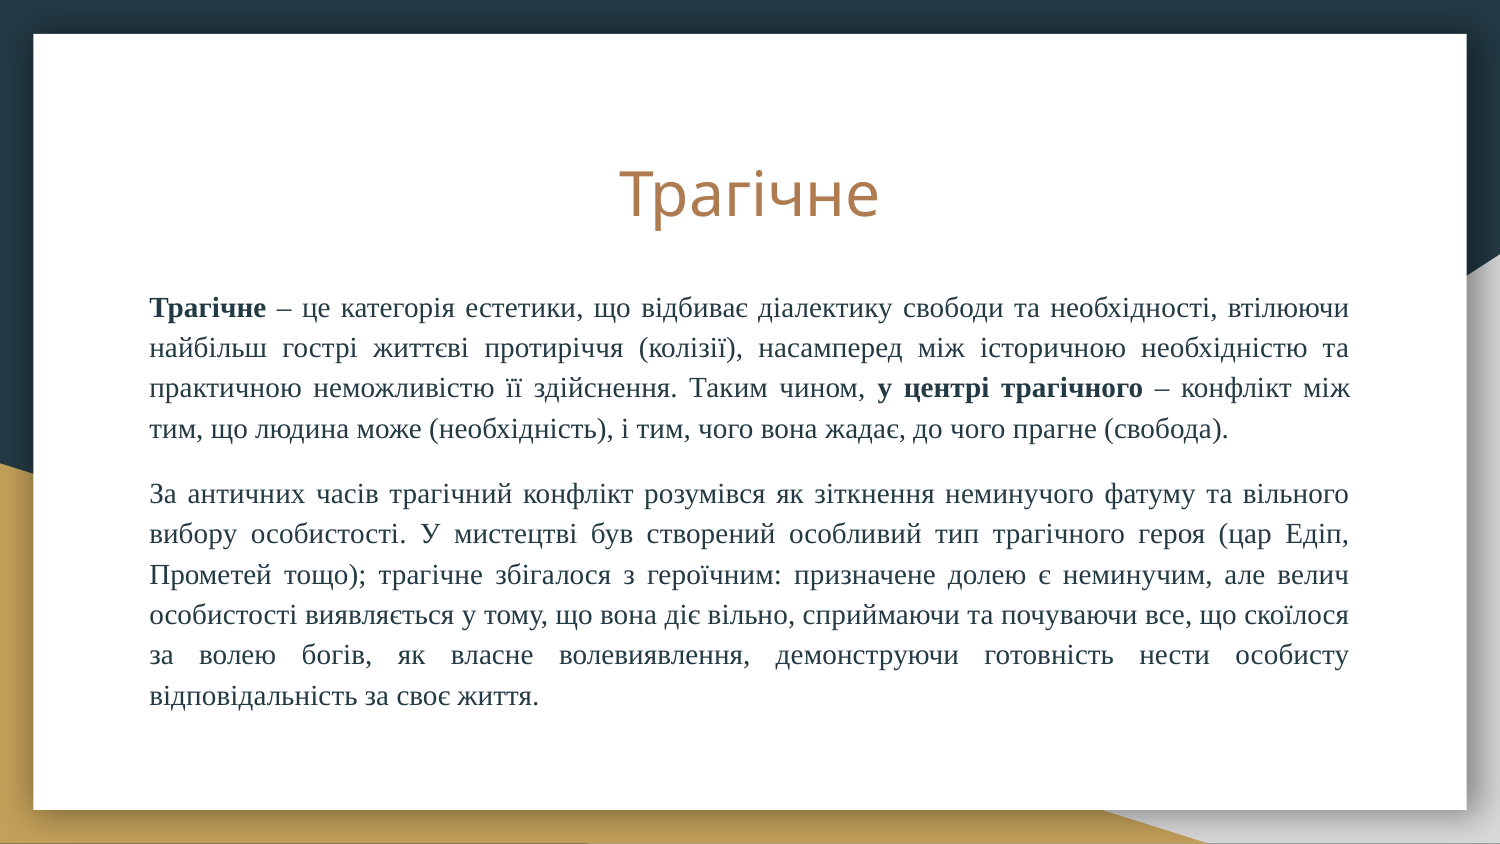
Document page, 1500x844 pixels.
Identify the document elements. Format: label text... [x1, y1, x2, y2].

list Трагічне – це категорія естетики, що відбиває діалектику свободи та необхідності, втілюючи найбільш гострі життєві протиріччя (колізії), насамперед між історичною необхідністю та практичною неможливістю її здійснення. Таким чином, у центрі трагічного – конфлікт між тим, що людина може (необхідність), і тим, чого вона жадає, до чого прагне (свобода). За античних часів трагічний конфлікт розумівся як зіткнення неминучого фатуму та вільного вибору особистості. У мистецтві був створений особливий тип трагічного героя (цар Едіп, Прометей тощо); трагічне збігалося з героїчним: призначене долею є неминучим, але велич особистості виявляється у тому, що вона діє вільно, сприймаючи та почуваючи все, що скоїлося за волею богів, як власне волевиявлення, демонструючи готовність нести особисту відповідальність за своє життя. [134, 267, 1366, 729]
title Трагічне [134, 138, 1366, 267]
